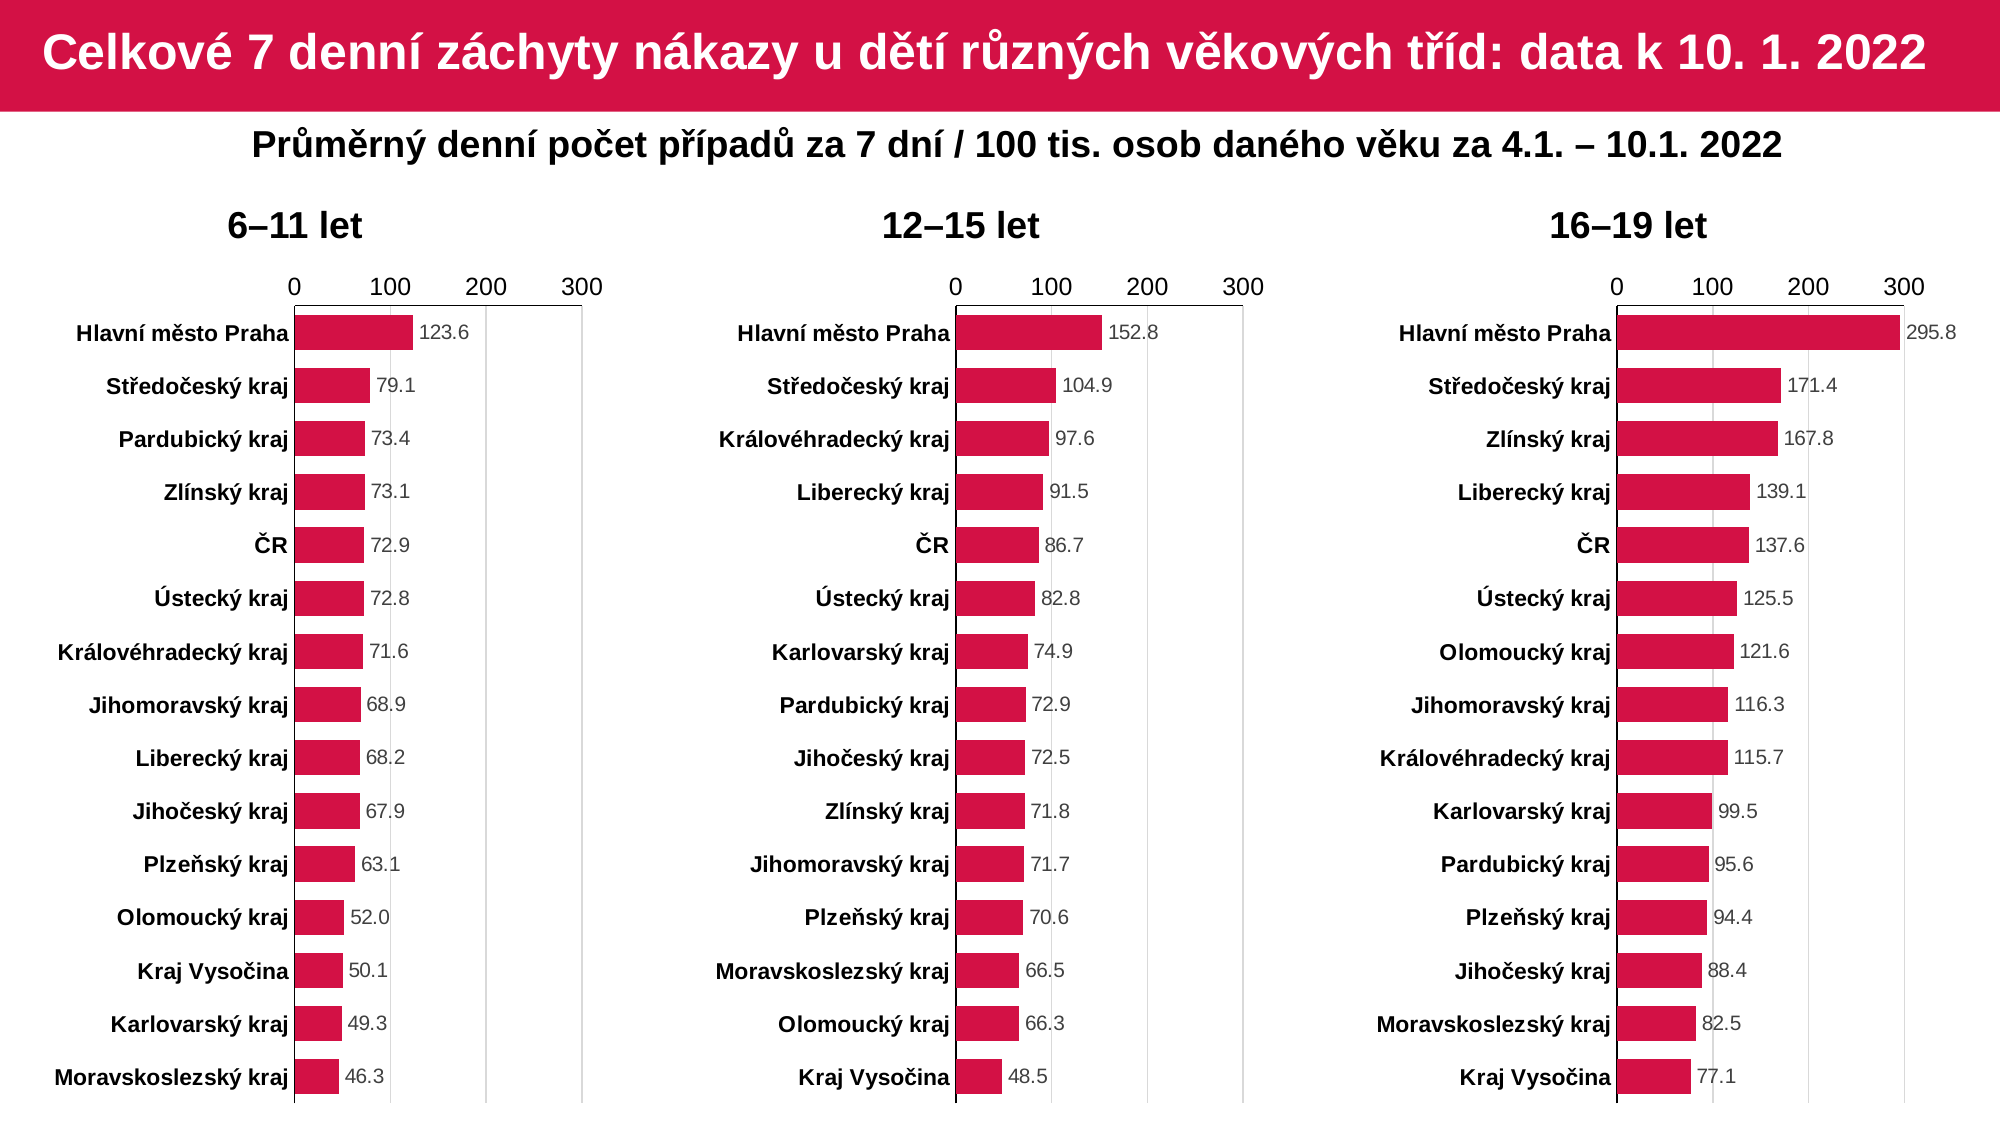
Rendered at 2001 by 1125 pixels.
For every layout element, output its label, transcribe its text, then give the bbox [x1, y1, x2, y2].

title Celkové 7 denní záchyty nákazy u dětí různých věkových tříd: data k 10. 1. 2022 [27, 6, 1972, 101]
text_box Průměrný denní počet případů za 7 dní / 100 tis. osob daného věku za 4.1. – 10.1. 2022 [138, 112, 1897, 173]
text_box 16–19 let [1472, 193, 1785, 228]
text_box 6–11 let [138, 193, 452, 228]
chart [12, 228, 652, 1125]
chart [674, 228, 1313, 1125]
text_box 12–15 let [804, 193, 1118, 228]
chart [1335, 228, 1974, 1125]
